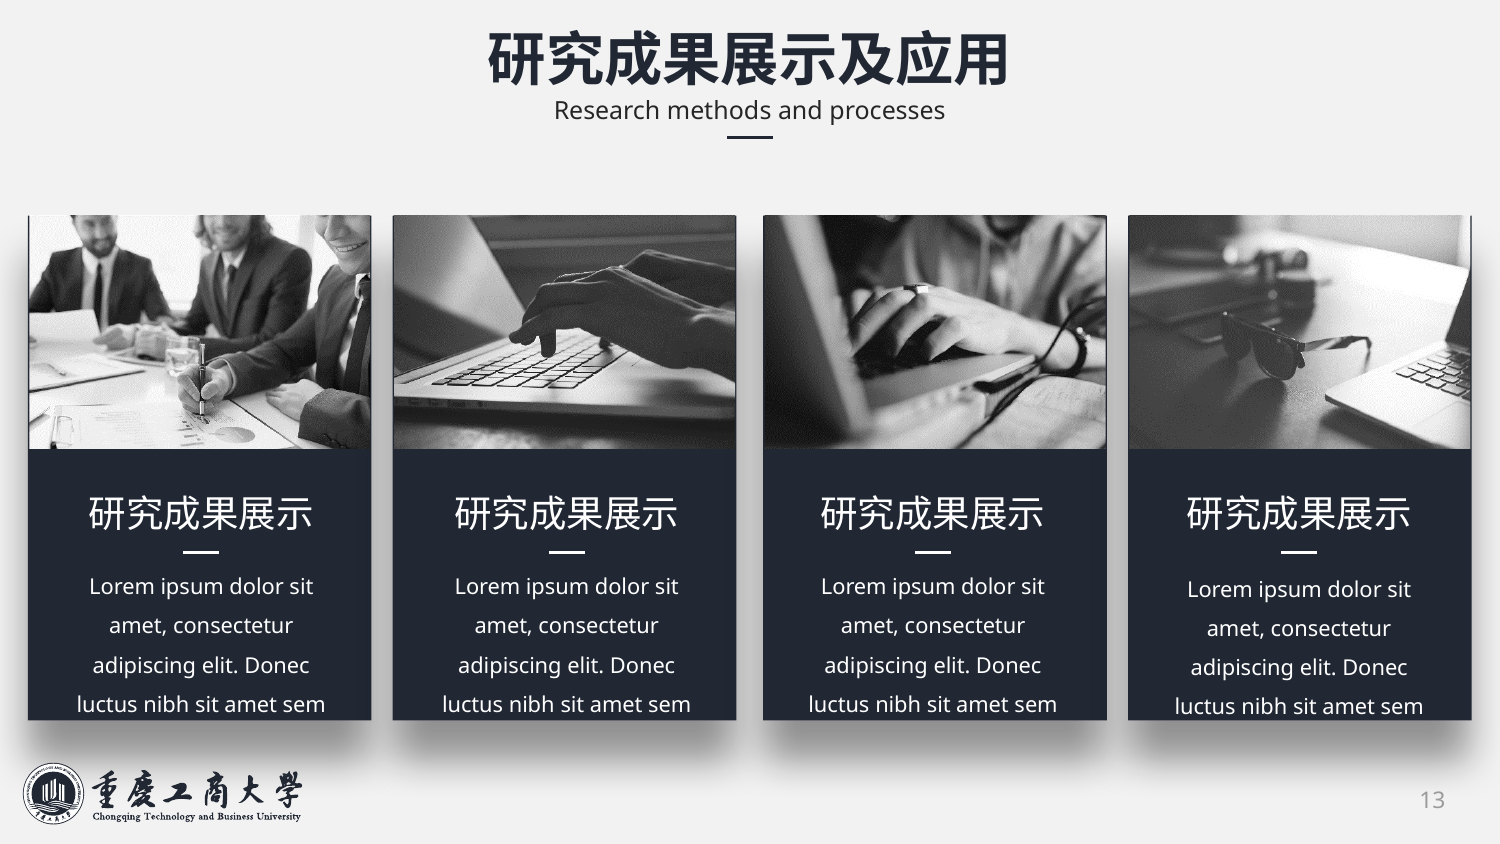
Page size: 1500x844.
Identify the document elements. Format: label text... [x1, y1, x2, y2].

text_box Lorem ipsum dolor sit amet, consectetur adipiscing elit. Donec luctus nibh sit amet sem [411, 552, 723, 725]
text_box 研究成果展示 [73, 482, 329, 543]
text_box 研究成果展示 [439, 482, 695, 543]
text_box Lorem ipsum dolor sit amet, consectetur adipiscing elit. Donec luctus nibh sit amet sem [777, 552, 1089, 725]
text_box 研究成果展示 [1171, 482, 1427, 543]
text_box 研究成果展示及应用 [472, 14, 1027, 100]
picture [394, 215, 736, 449]
picture [1129, 215, 1471, 449]
picture [29, 215, 371, 449]
text_box 研究成果展示 [805, 482, 1061, 543]
slide_number 13 [1123, 778, 1461, 824]
text_box Lorem ipsum dolor sit amet, consectetur adipiscing elit. Donec luctus nibh sit amet sem [1143, 554, 1455, 727]
text_box Research methods and processes [538, 87, 961, 133]
text_box Lorem ipsum dolor sit amet, consectetur adipiscing elit. Donec luctus nibh sit amet sem [45, 552, 357, 725]
picture [764, 215, 1106, 449]
